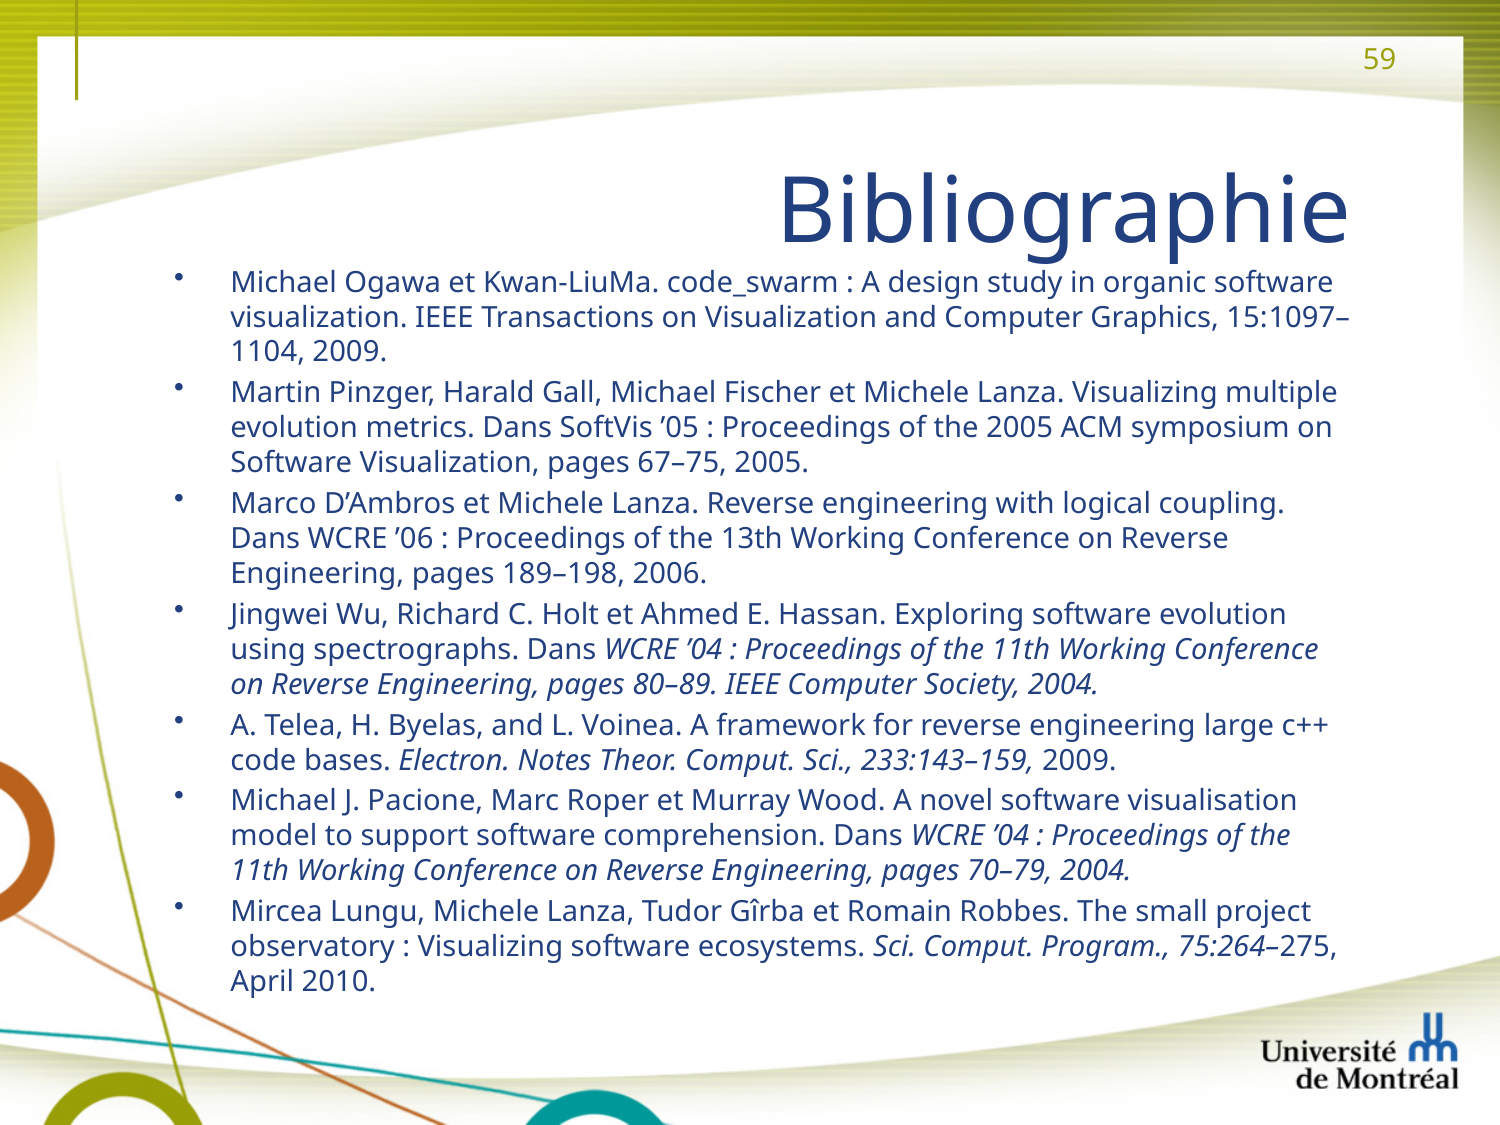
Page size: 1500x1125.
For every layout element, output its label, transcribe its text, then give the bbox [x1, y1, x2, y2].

title Bibliographie [158, 118, 1368, 255]
picture [0, 0, 1500, 1125]
list Michael Ogawa et Kwan-LiuMa. code_swarm : A design study in organic software visualization. IEEE Transactions on Visualization and Computer Graphics, 15:1097–1104, 2009. Martin Pinzger, Harald Gall, Michael Fischer et Michele Lanza. Visualizing multiple evolution metrics. Dans SoftVis ’05 : Proceedings of the 2005 ACM symposium on Software Visualization, pages 67–75, 2005. Marco D’Ambros et Michele Lanza. Reverse engineering with logical coupling. Dans WCRE ’06 : Proceedings of the 13th Working Conference on Reverse Engineering, pages 189–198, 2006. Jingwei Wu, Richard C. Holt et Ahmed E. Hassan. Exploring software evolution using spectrographs. Dans WCRE ’04 : Proceedings of the 11th Working Conference on Reverse Engineering, pages 80–89. IEEE Computer Society, 2004. A. Telea, H. Byelas, and L. Voinea. A framework for reverse engineering large c++ code bases. Electron. Notes Theor. Comput. Sci., 233:143–159, 2009. Michael J. Pacione, Marc Roper et Murray Wood. A novel software visualisation model to support software comprehension. Dans WCRE ’04 : Proceedings of the 11th Working Conference on Reverse Engineering, pages 70–79, 2004. Mircea Lungu, Michele Lanza, Tudor Gîrba et Romain Robbes. The small project observatory : Visualizing software ecosystems. Sci. Comput. Program., 75:264–275, April 2010. [158, 255, 1368, 938]
